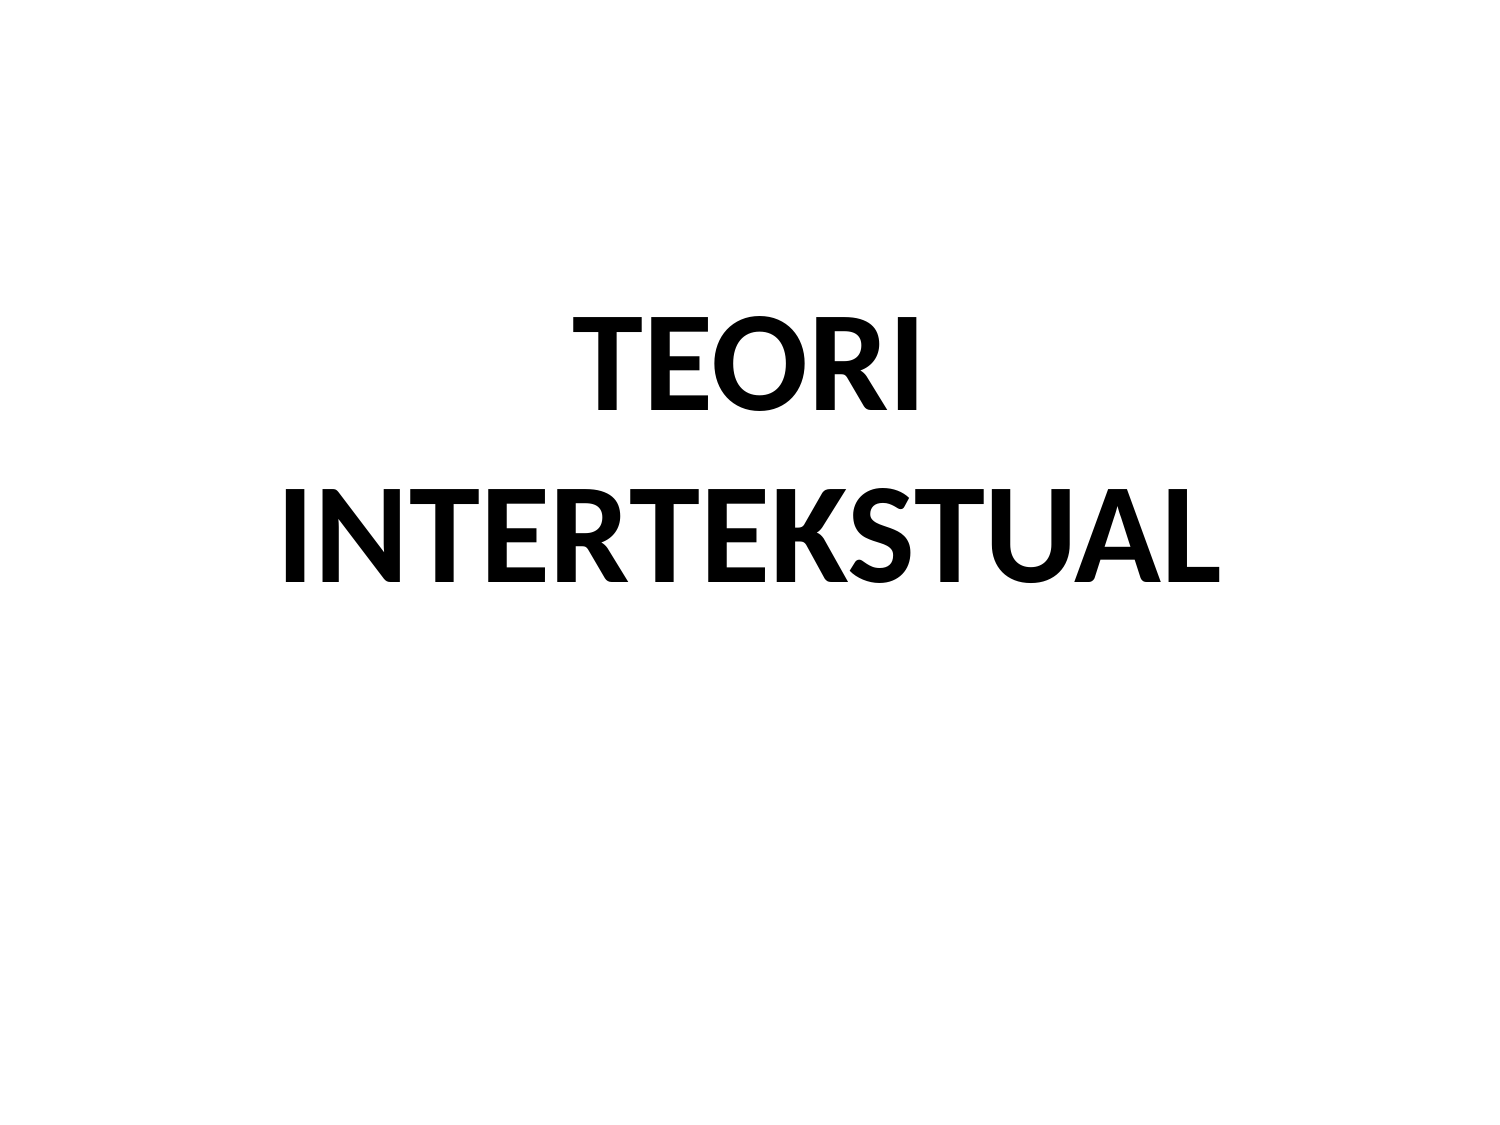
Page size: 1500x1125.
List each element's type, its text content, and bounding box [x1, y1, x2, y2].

title TEORI INTERTEKSTUAL [112, 257, 1388, 715]
